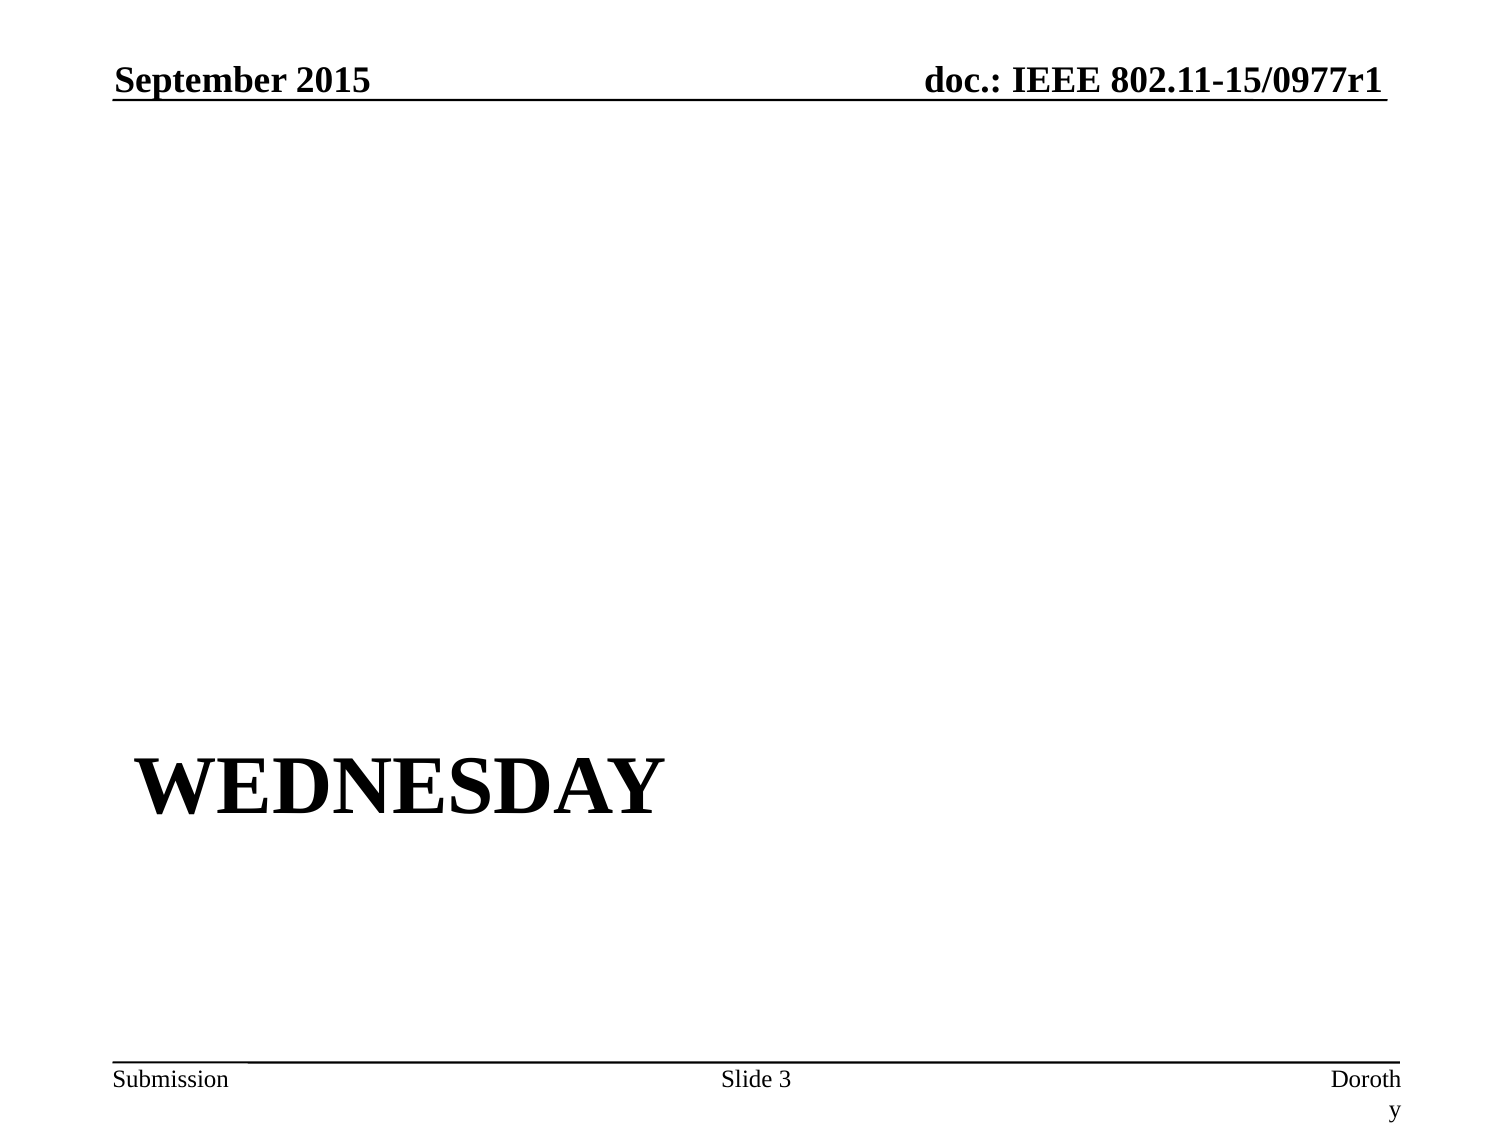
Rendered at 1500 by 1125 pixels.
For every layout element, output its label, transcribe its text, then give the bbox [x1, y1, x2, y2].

slide_number Slide 3 [712, 1061, 800, 1093]
title Wednesday [118, 722, 1394, 947]
footer Dorothy Stanley, HP-Aruba Networks [1324, 1061, 1402, 1093]
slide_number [114, 54, 374, 101]
